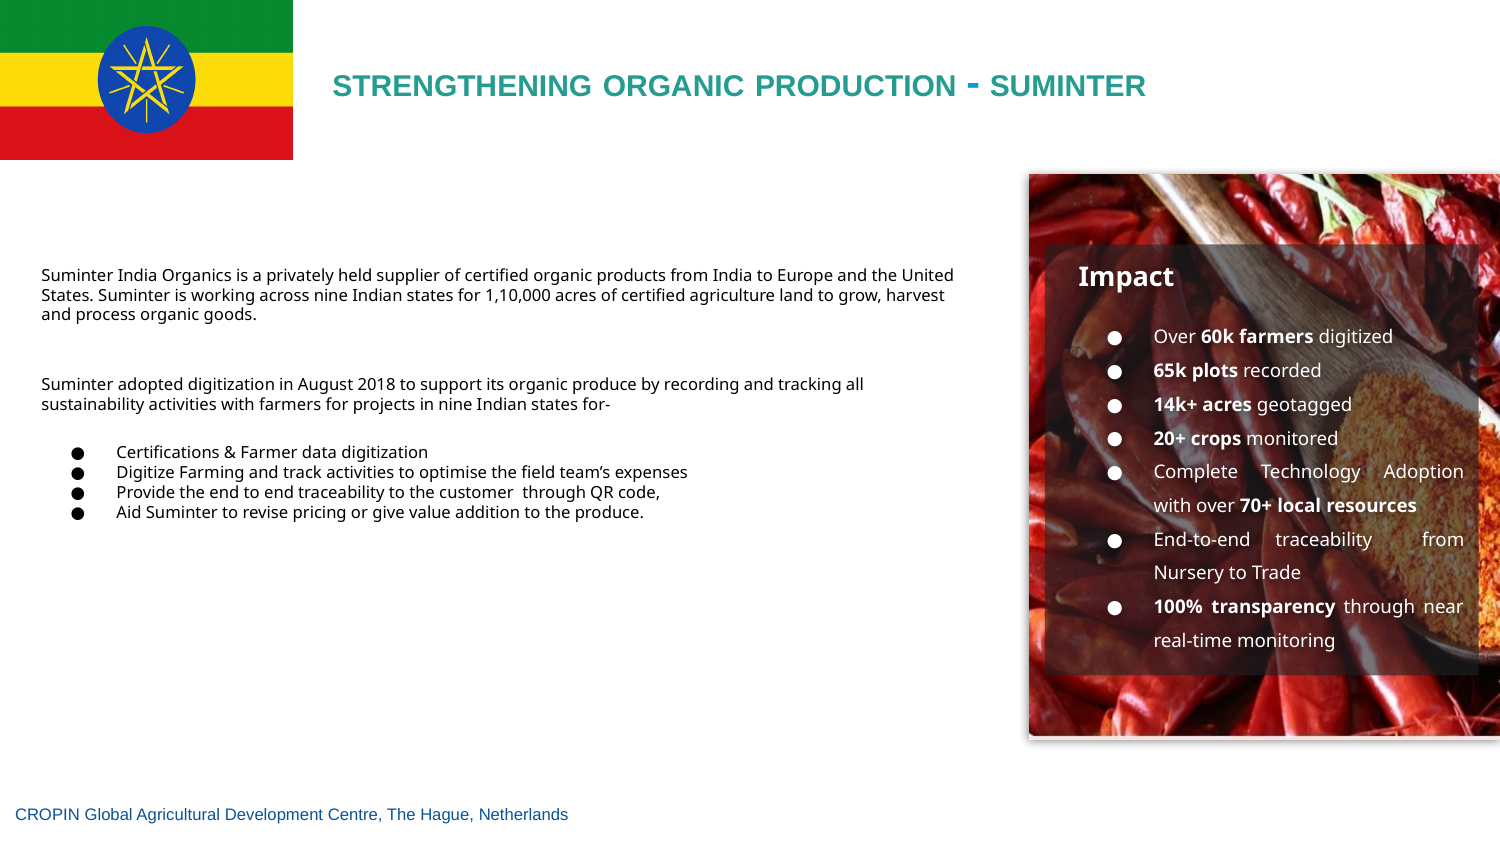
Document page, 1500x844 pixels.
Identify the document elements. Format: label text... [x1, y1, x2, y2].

text_box Suminter adopted digitization in August 2018 to support its organic produce by recording and tracking all sustainability activities with farmers for projects in nine Indian states for- Certifications & Farmer data digitization Digitize Farming and track activities to optimise the field team’s expenses Provide the end to end traceability to the customer through QR code, Aid Suminter to revise pricing or give value addition to the produce. [26, 460, 967, 738]
text_box CROPIN Global Agricultural Development Centre, The Hague, Netherlands [0, 793, 733, 834]
title STRENGTHENING ORGANIC PRODUCTION - SUMINTER [317, 35, 1424, 125]
text_box Suminter India Organics is a privately held supplier of certified organic products from India to Europe and the United States. Suminter is working across nine Indian states for 1,10,000 acres of certified agriculture land to grow, harvest and process organic goods. [26, 249, 975, 460]
picture [1028, 173, 1500, 740]
picture [0, 0, 293, 160]
